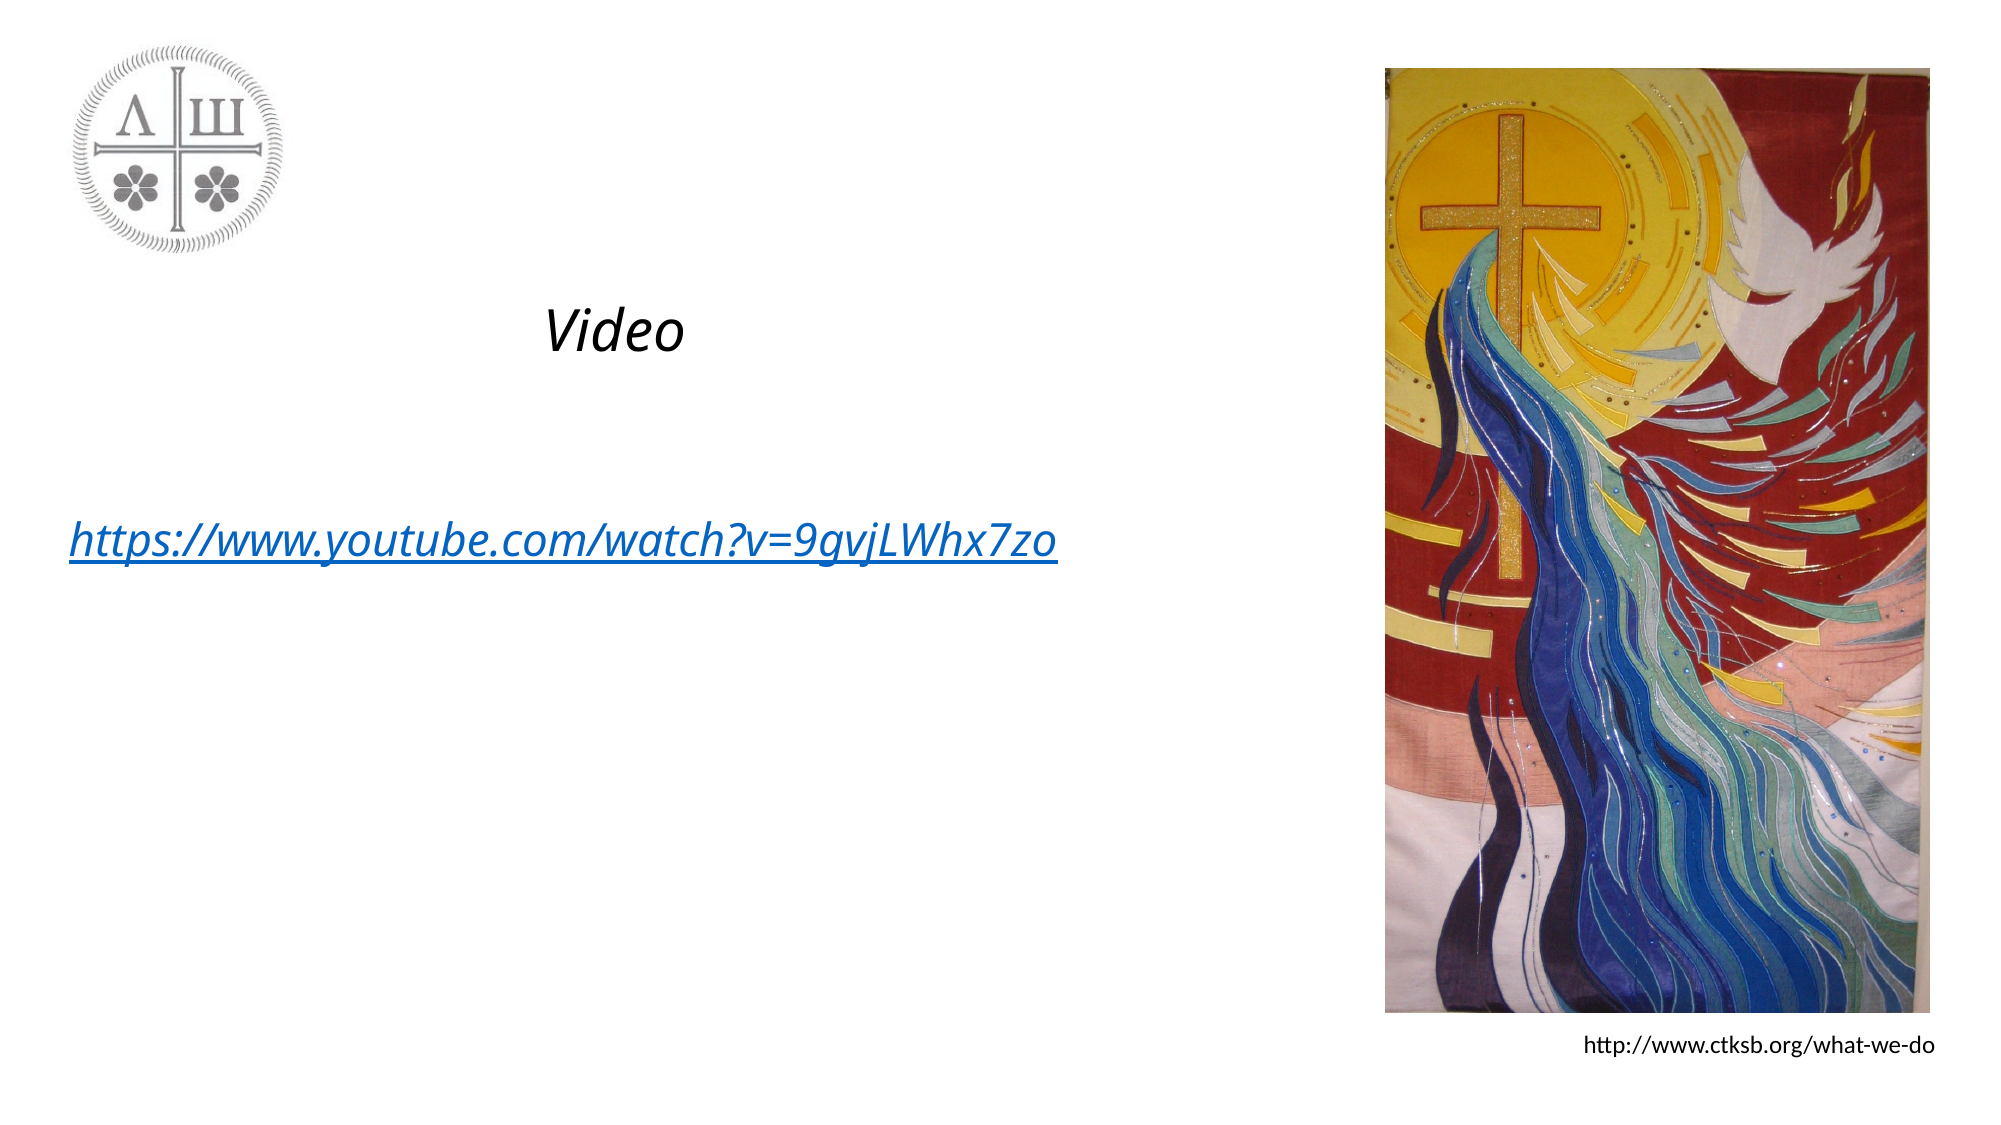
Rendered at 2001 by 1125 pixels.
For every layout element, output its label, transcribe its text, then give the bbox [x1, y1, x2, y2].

text_box http://www.ctksb.org/what-we-do [1385, 1021, 1951, 1067]
picture [65, 36, 293, 264]
picture [1385, 68, 1930, 1013]
text_box [975, 537, 1025, 588]
text_box Video https://www.youtube.com/watch?v=9gvjLWhx7zo [54, 38, 1332, 649]
